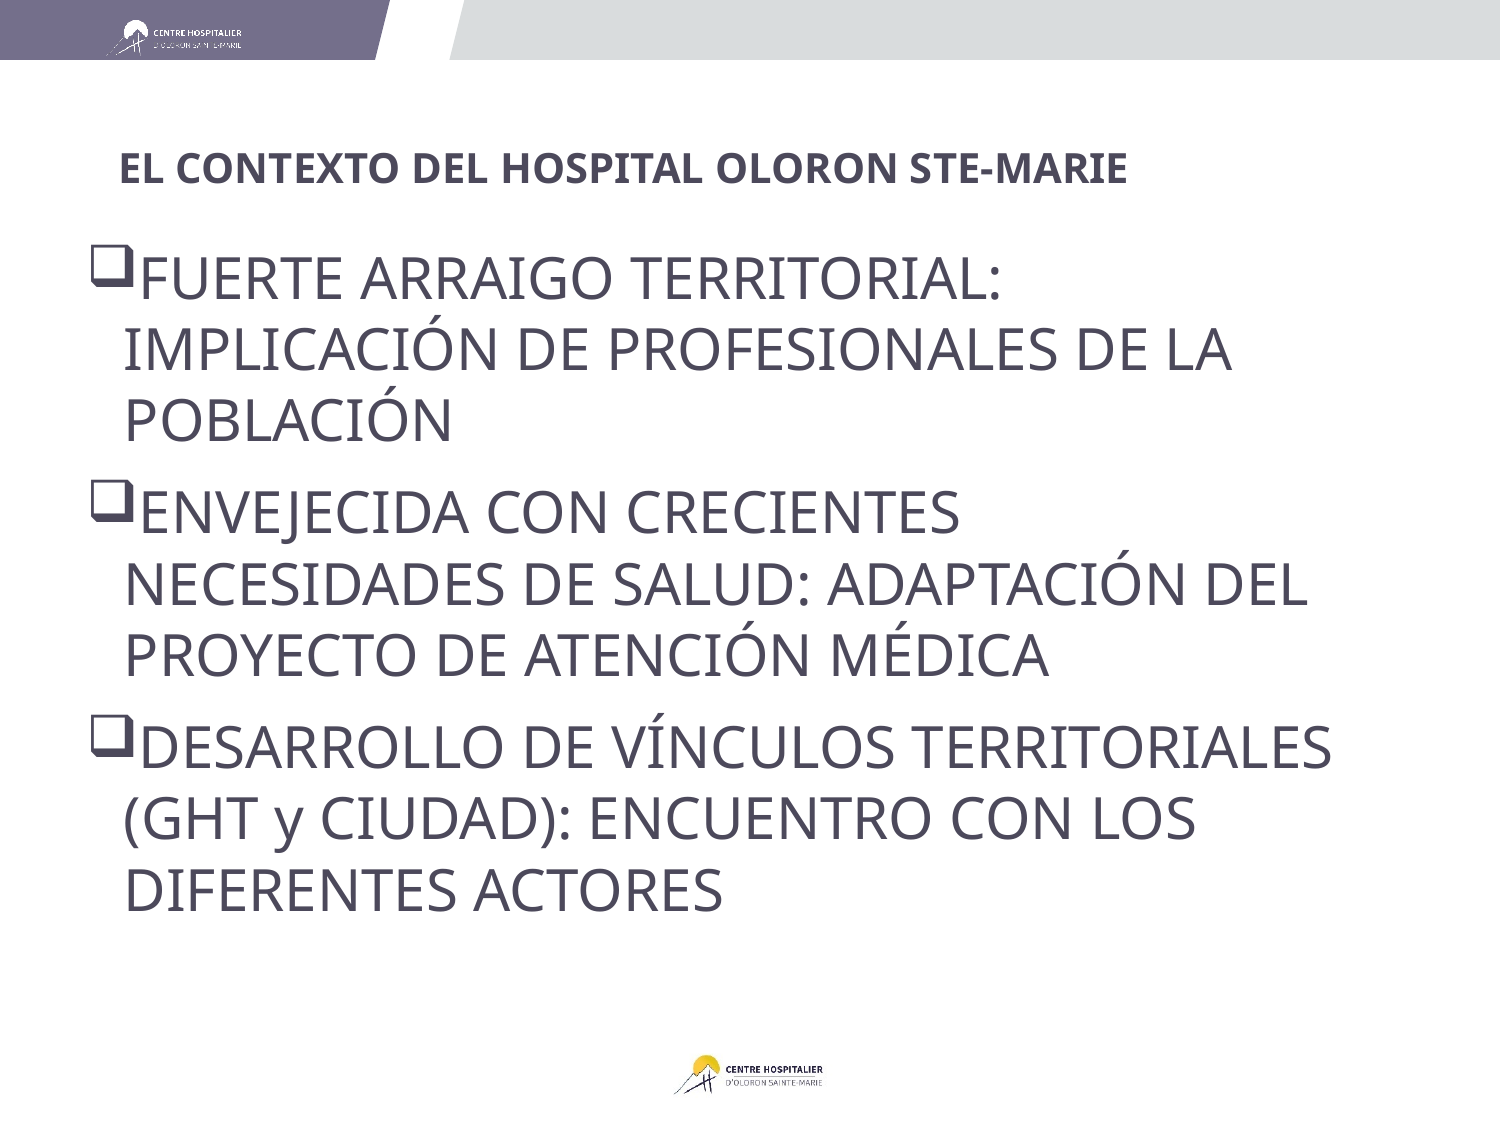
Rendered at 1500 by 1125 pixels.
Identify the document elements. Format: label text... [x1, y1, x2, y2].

picture [103, 12, 246, 59]
list FUERTE ARRAIGO TERRITORIAL: IMPLICACIÓN DE PROFESIONALES DE LA POBLACIÓN ENVEJECIDA CON CRECIENTES NECESIDADES DE SALUD: ADAPTACIÓN DEL PROYECTO DE ATENCIÓN MÉDICA DESARROLLO DE VÍNCULOS TERRITORIALES (GHT y CIUDAD): ENCUENTRO CON LOS DIFERENTES ACTORES [71, 234, 1366, 949]
title EL CONTEXTO DEL HOSPITAL OLORON STE-MARIE [103, 59, 1397, 278]
picture [656, 1042, 844, 1108]
